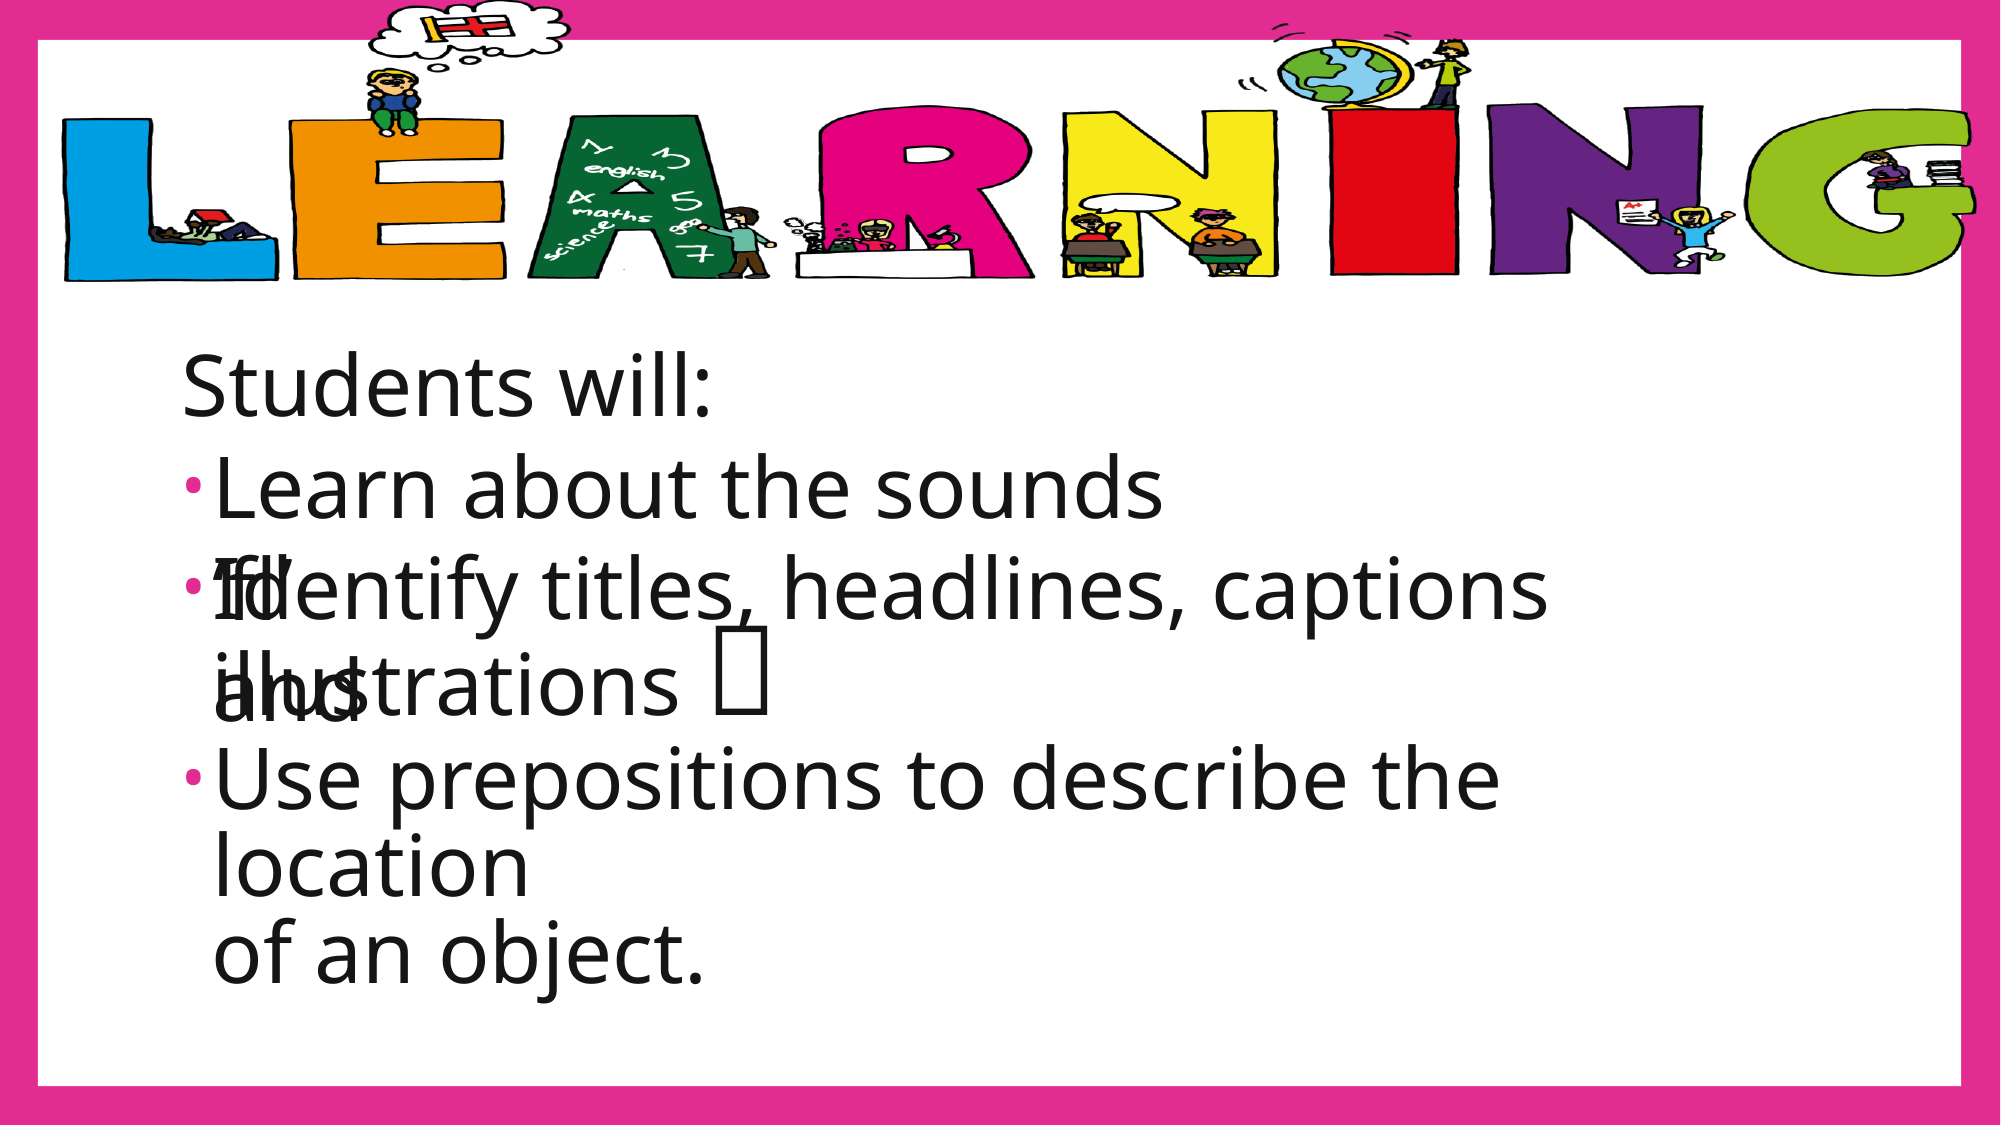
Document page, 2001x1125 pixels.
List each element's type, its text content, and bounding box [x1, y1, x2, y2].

text_box illustrations  Use prepositions to describe the location of an object. [179, 588, 1696, 1001]
text_box Identify titles, headlines, captions and [179, 531, 1599, 588]
text_box Students will: Learn about the sounds ‘fl’ [179, 329, 1188, 531]
text_box [61, 0, 1977, 282]
text_box [37, 39, 1962, 1087]
